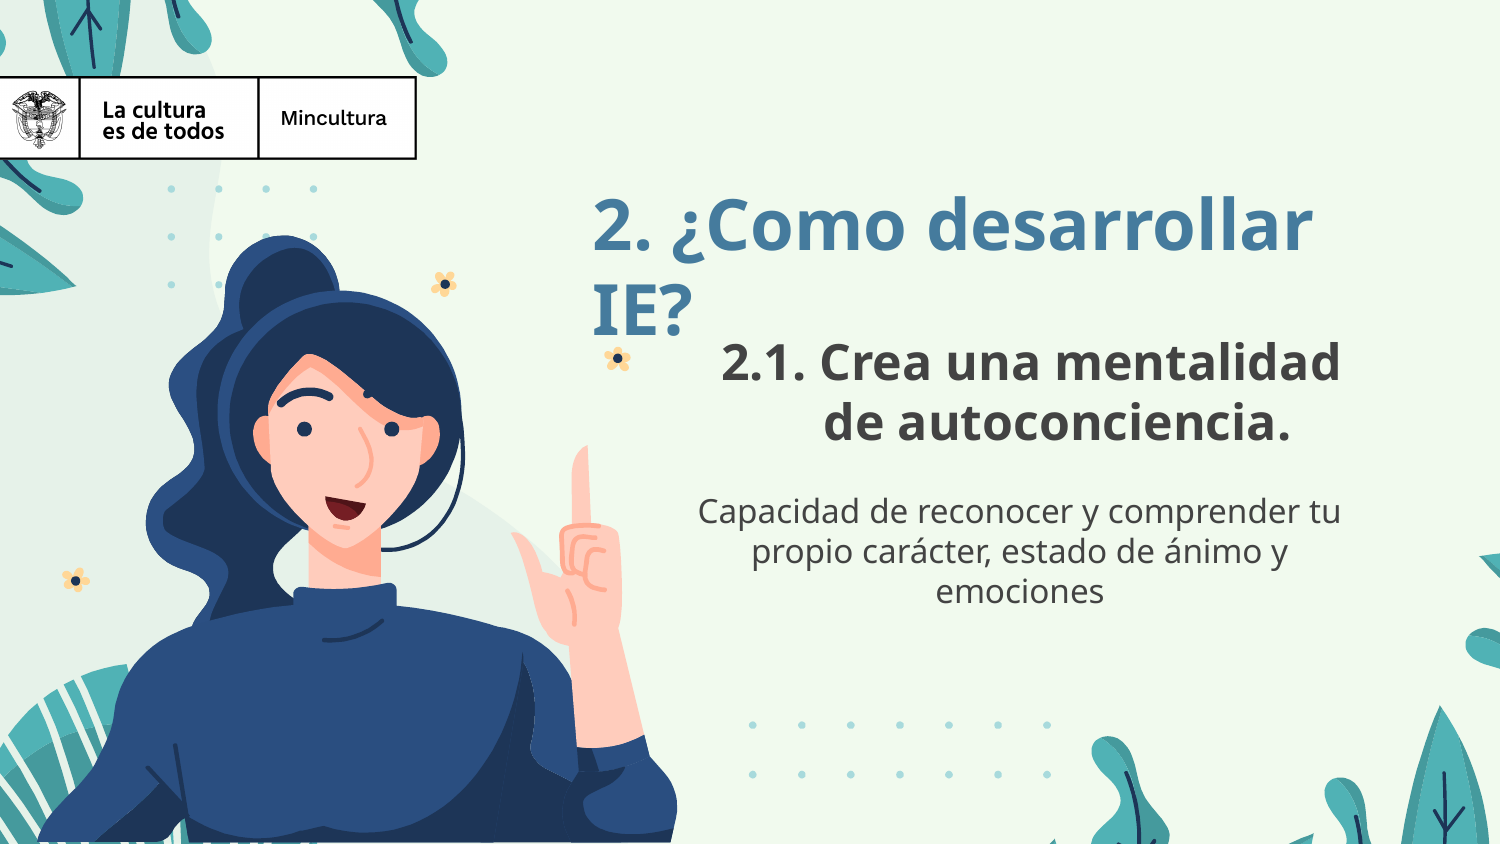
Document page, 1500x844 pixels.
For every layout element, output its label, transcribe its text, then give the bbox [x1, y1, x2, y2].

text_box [36, 235, 678, 843]
title 2. ¿Como desarrollar IE? [577, 164, 1446, 259]
picture [0, 75, 418, 160]
list 2.1. Crea una mentalidad de autoconciencia. Capacidad de reconocer y comprender tu propio carácter, estado de ánimo y emociones [682, 273, 1363, 703]
